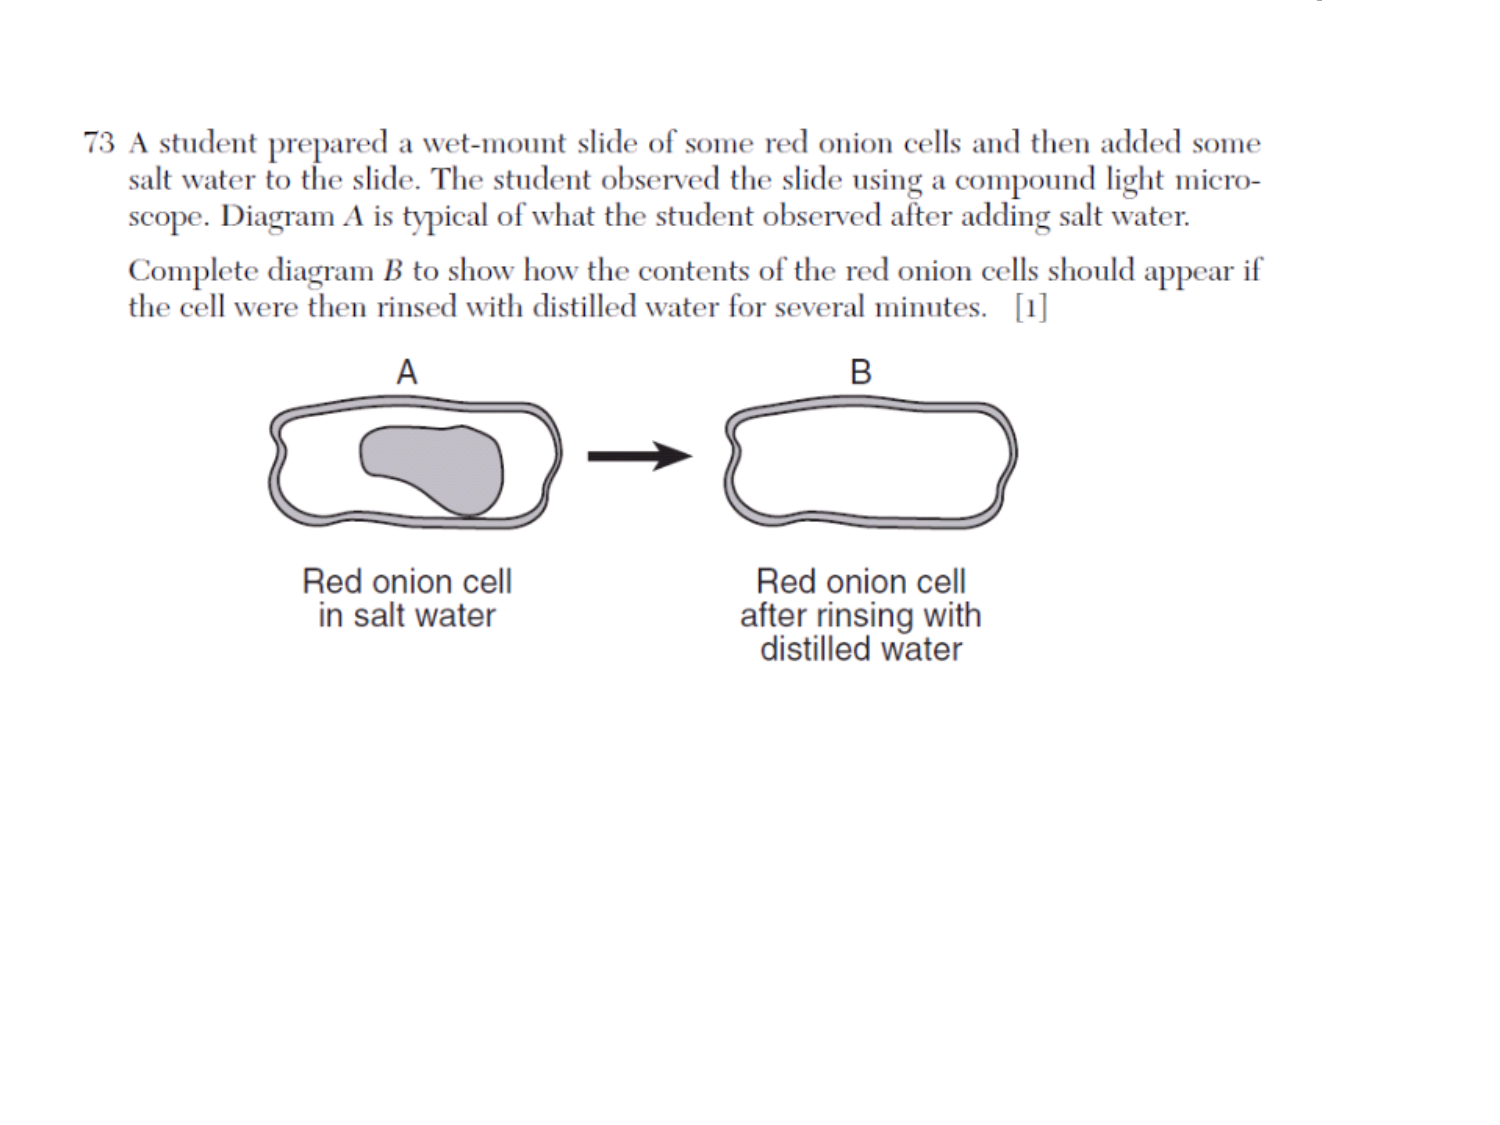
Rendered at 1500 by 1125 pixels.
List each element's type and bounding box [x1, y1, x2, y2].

picture [24, 0, 1322, 716]
